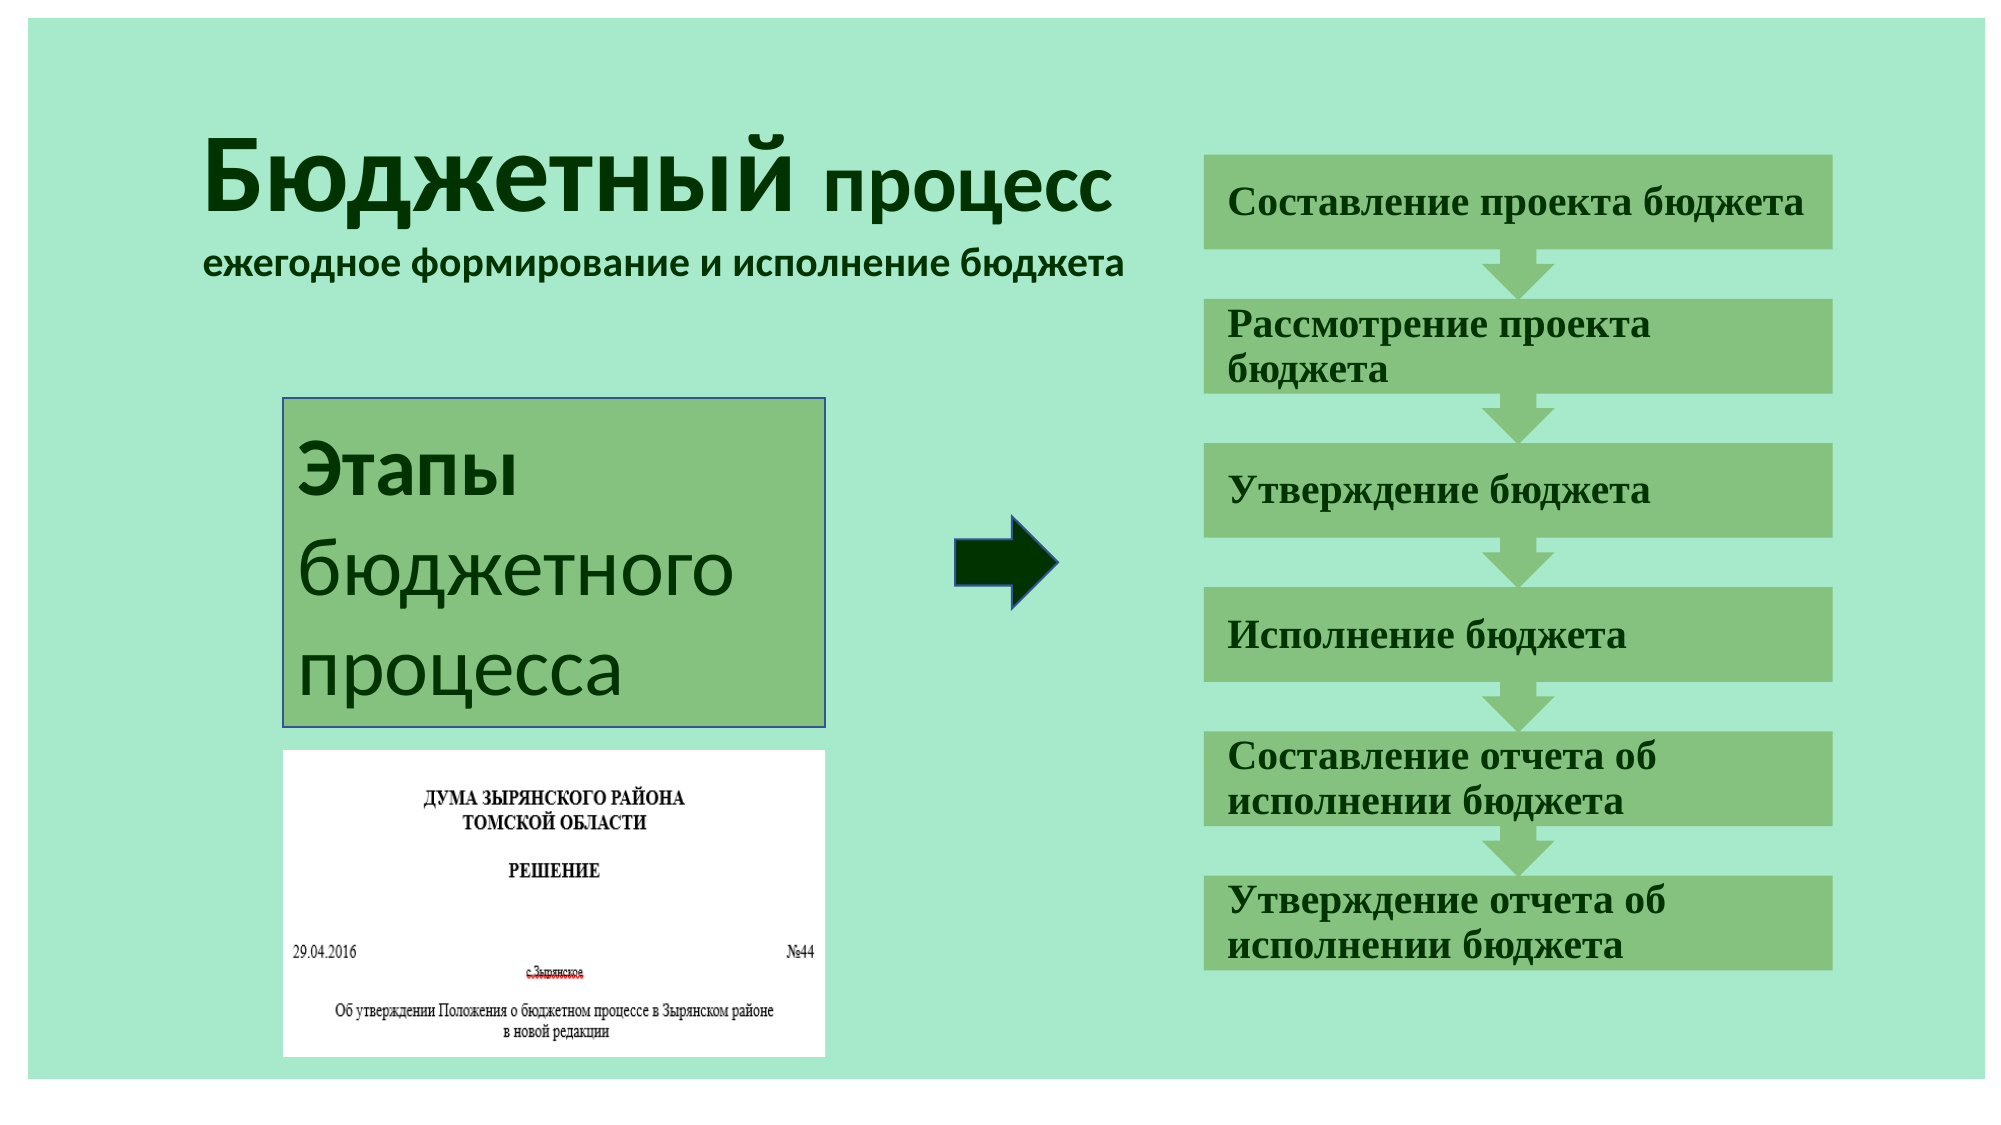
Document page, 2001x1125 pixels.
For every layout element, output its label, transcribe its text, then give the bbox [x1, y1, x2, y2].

text_box Бюджетный процесс ежегодное формирование и исполнение бюджета [187, 91, 1204, 292]
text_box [1203, 154, 1833, 971]
text_box [27, 17, 1986, 1080]
text_box Этапы бюджетного процесса [282, 397, 826, 728]
picture [283, 750, 826, 1057]
text_box [954, 513, 1060, 612]
